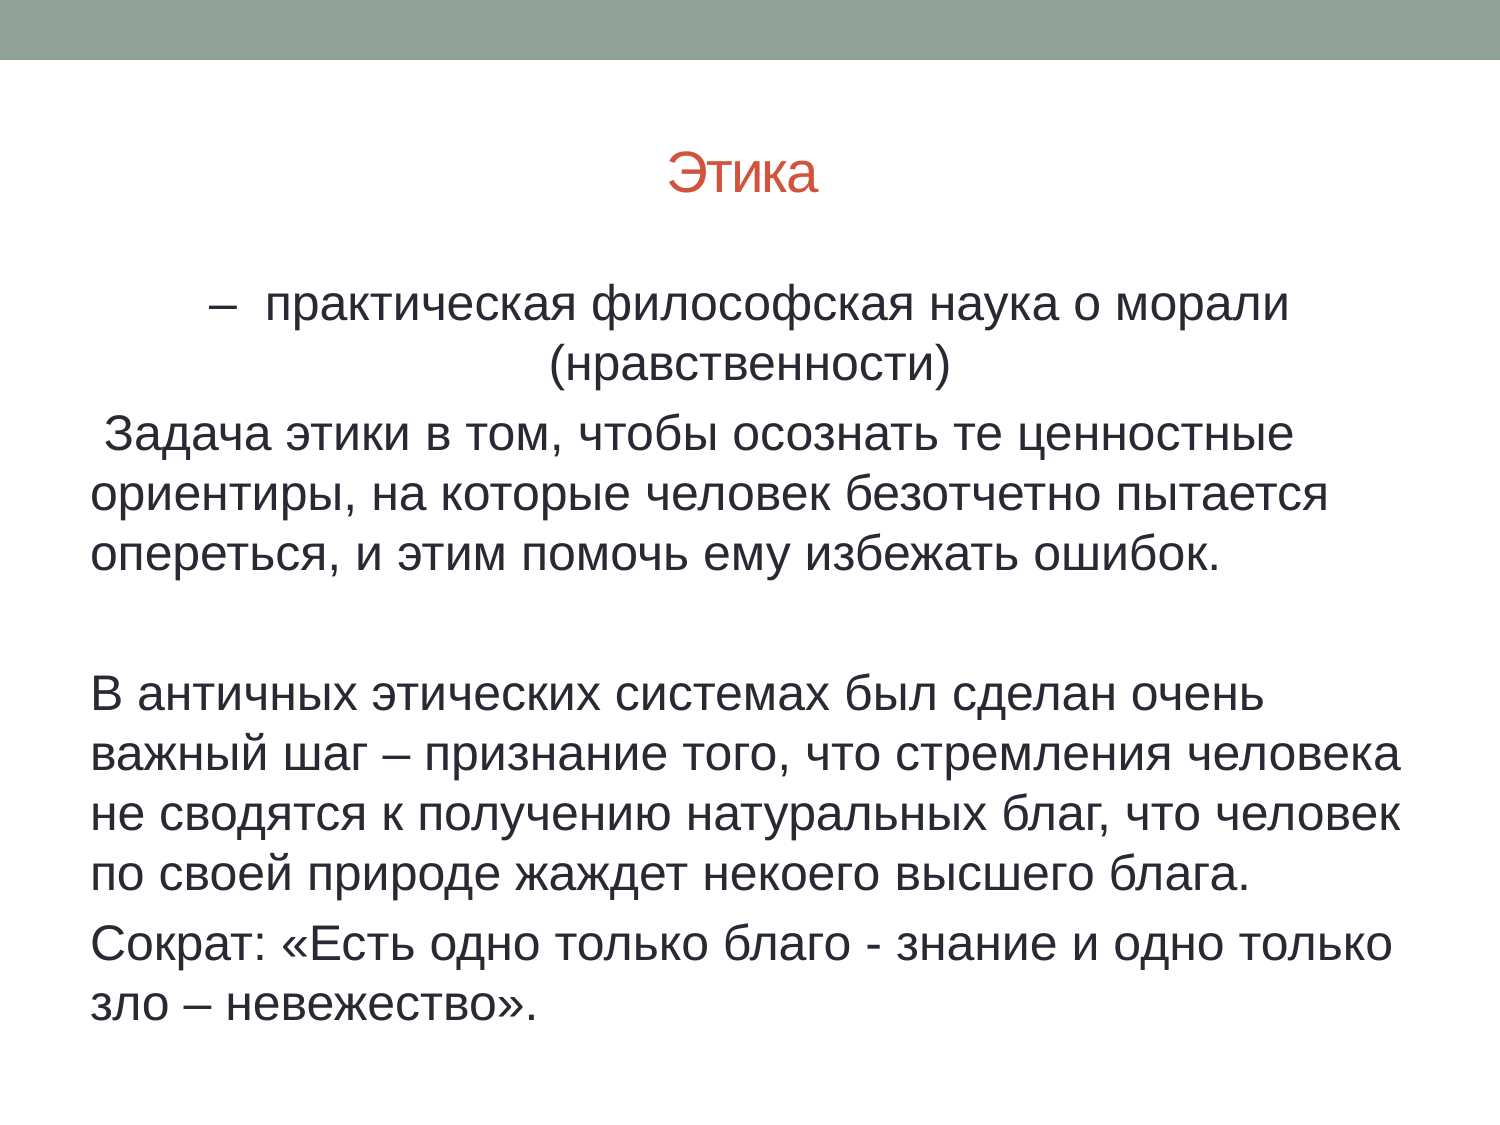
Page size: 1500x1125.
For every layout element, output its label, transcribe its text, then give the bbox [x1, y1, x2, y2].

list – практическая философская наука о морали (нравственности) Задача этики в том, чтобы осознать те ценностные ориентиры, на которые человек безотчетно пытается опереться, и этим помочь ему избежать ошибок. В античных этических системах был сделан очень важный шаг – признание того, что стремления человека не сводятся к получению натуральных благ, что человек по своей природе жаждет некоего высшего блага. Сократ: «Есть одно только благо - знание и одно только зло – невежество». [75, 262, 1425, 1063]
title Этика [75, 87, 1425, 250]
